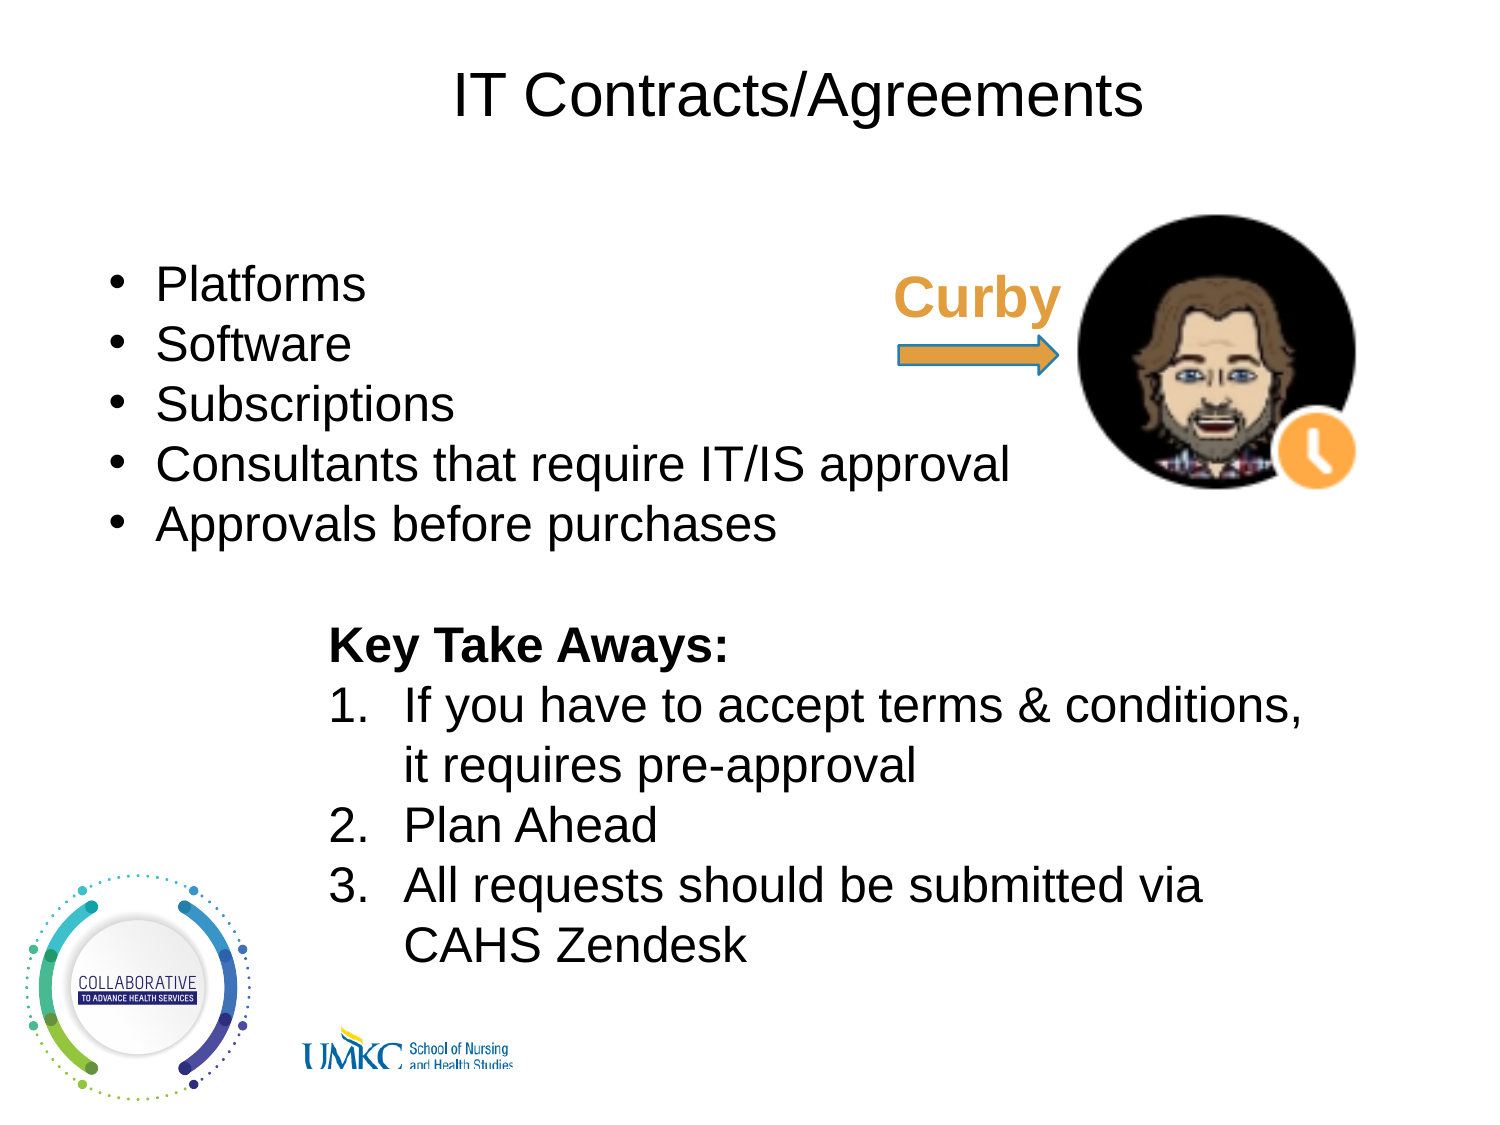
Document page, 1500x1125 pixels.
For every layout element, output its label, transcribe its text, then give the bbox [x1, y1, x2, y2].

text_box Curby [878, 251, 1057, 337]
text_box Platforms Software Subscriptions Consultants that require IT/IS approval Approvals before purchases [93, 243, 1027, 559]
text_box [897, 334, 1057, 376]
picture [25, 874, 251, 1101]
title IT Contracts/Agreements [182, 31, 1416, 152]
text_box Key Take Aways: If you have to accept terms & conditions, it requires pre-approval Plan Ahead All requests should be submitted via CAHS Zendesk [313, 604, 1332, 980]
picture [1057, 203, 1382, 506]
